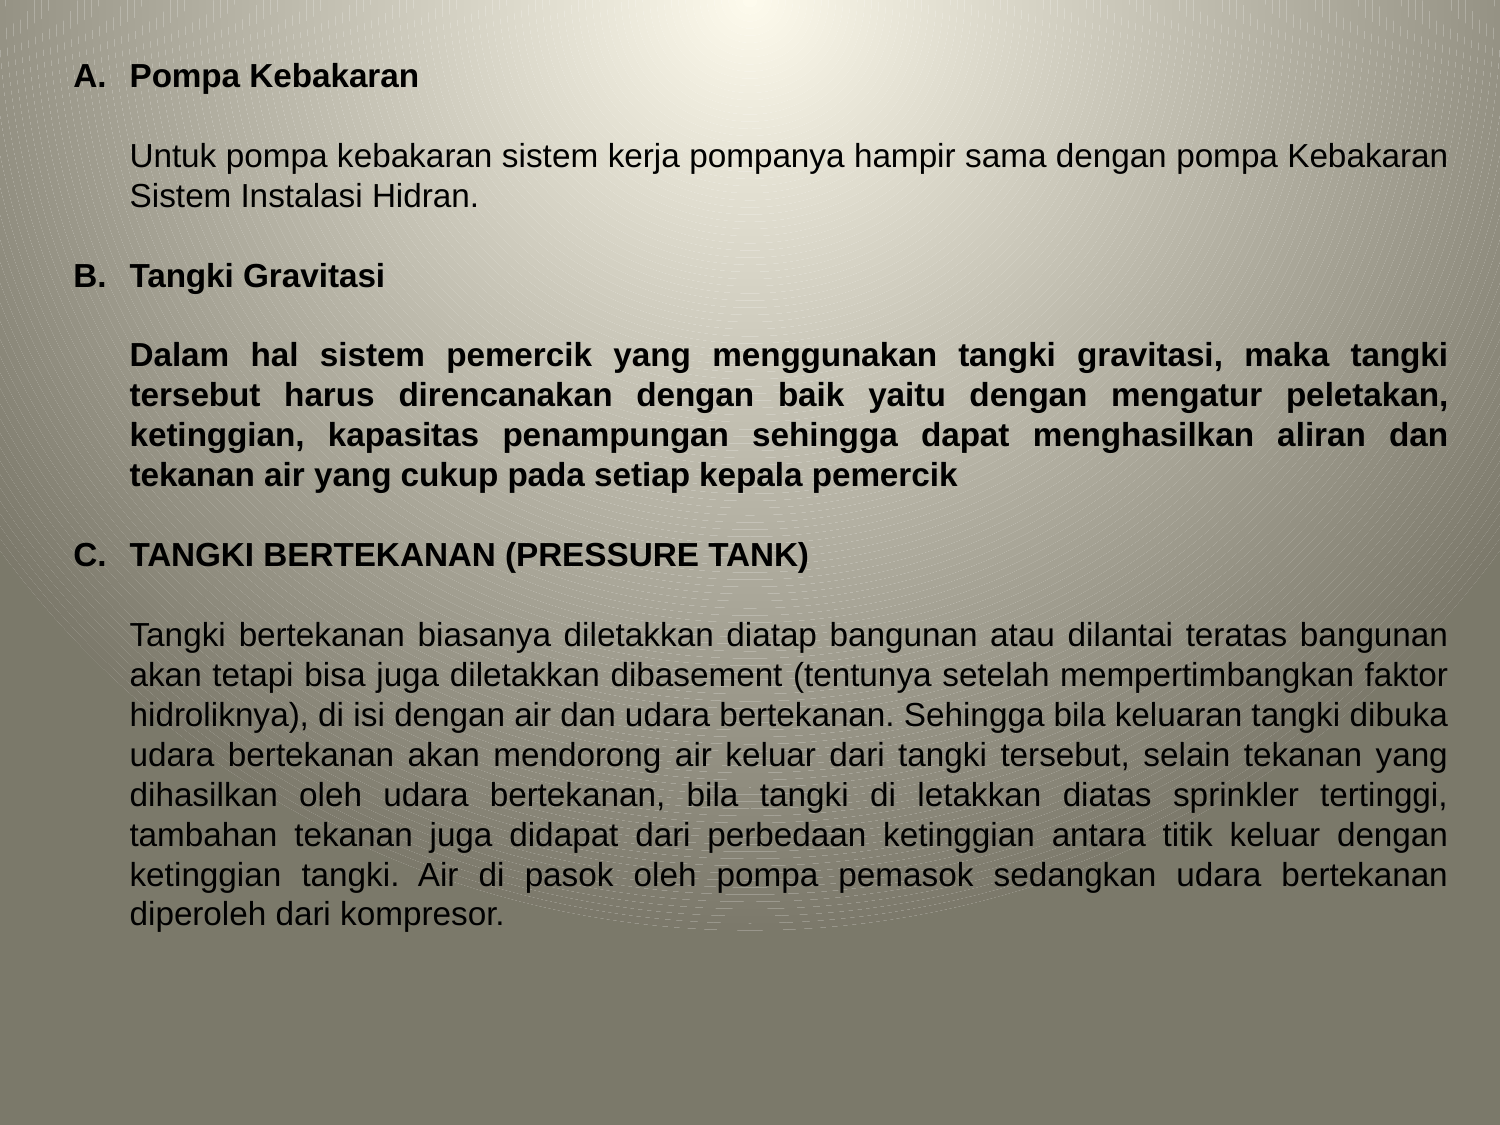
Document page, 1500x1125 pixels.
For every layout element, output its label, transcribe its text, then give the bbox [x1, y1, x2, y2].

text_box Pompa Kebakaran Untuk pompa kebakaran sistem kerja pompanya hampir sama dengan pompa Kebakaran Sistem Instalasi Hidran. Tangki Gravitasi Dalam hal sistem pemercik yang menggunakan tangki gravitasi, maka tangki tersebut harus direncanakan dengan baik yaitu dengan mengatur peletakan, ketinggian, kapasitas penampungan sehingga dapat menghasilkan aliran dan tekanan air yang cukup pada setiap kepala pemercik TANGKI BERTEKANAN (PRESSURE TANK) Tangki bertekanan biasanya diletakkan diatap bangunan atau dilantai teratas bangunan akan tetapi bisa juga diletakkan dibasement (tentunya setelah mempertimbangkan faktor hidroliknya), di isi dengan air dan udara bertekanan. Sehingga bila keluaran tangki dibuka udara bertekanan akan mendorong air keluar dari tangki tersebut, selain tekanan yang dihasilkan oleh udara bertekanan, bila tangki di letakkan diatas sprinkler tertinggi, tambahan tekanan juga didapat dari perbedaan ketinggian antara titik keluar dengan ketinggian tangki. Air di pasok oleh pompa pemasok sedangkan udara bertekanan diperoleh dari kompresor. [58, 46, 1465, 980]
